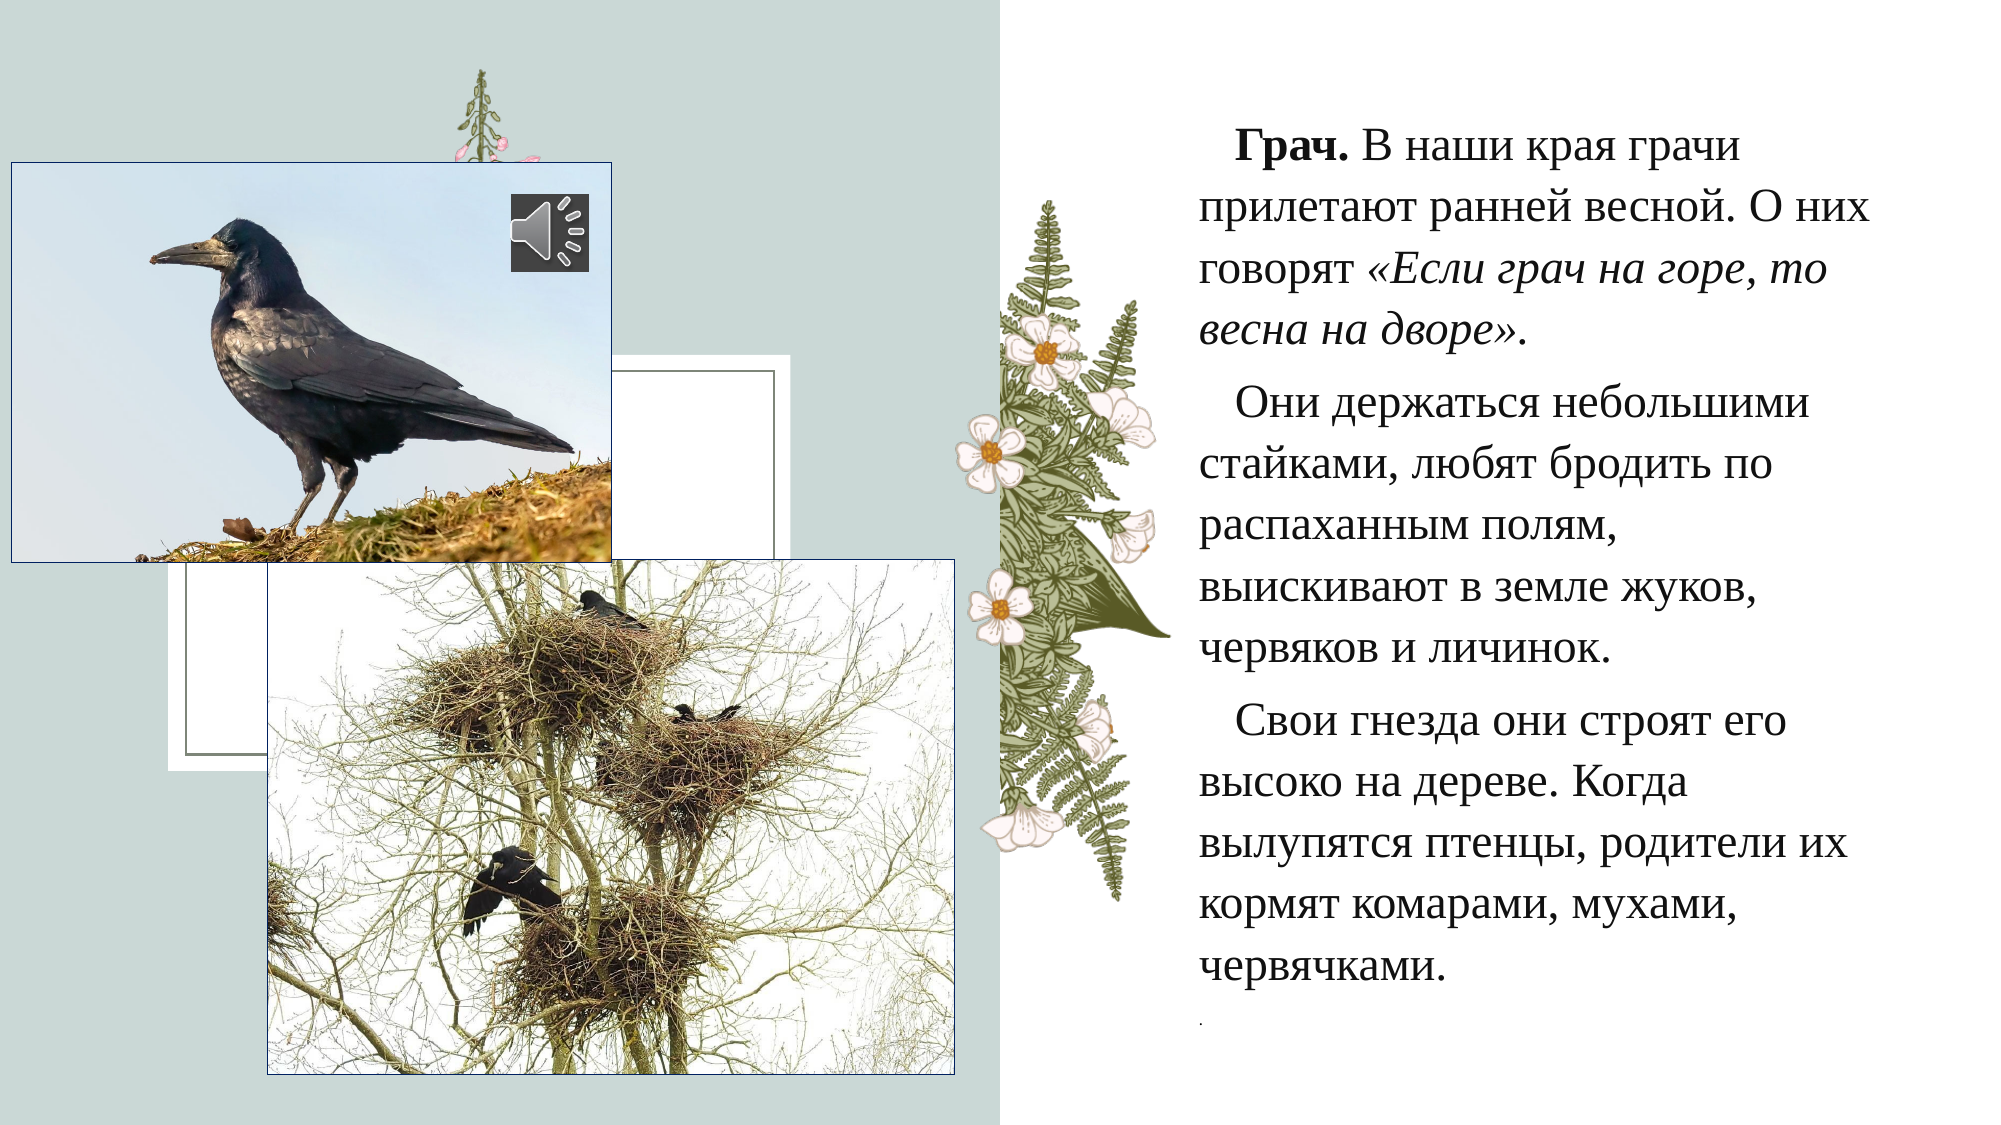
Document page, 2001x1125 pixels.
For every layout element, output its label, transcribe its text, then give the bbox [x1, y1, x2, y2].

list Грач. В наши края грачи прилетают ранней весной. О них говорят «Если грач на горе, то весна на дворе». Они держаться небольшими стайками, любят бродить по распаханным полям, выискивают в земле жуков, червяков и личинок. Свои гнезда они строят его высоко на дереве. Когда вылупятся птенцы, родители их кормят комарами, мухами, червячками. . [1183, 71, 1894, 1047]
picture [11, 62, 1183, 1075]
text_box [975, 537, 1025, 588]
